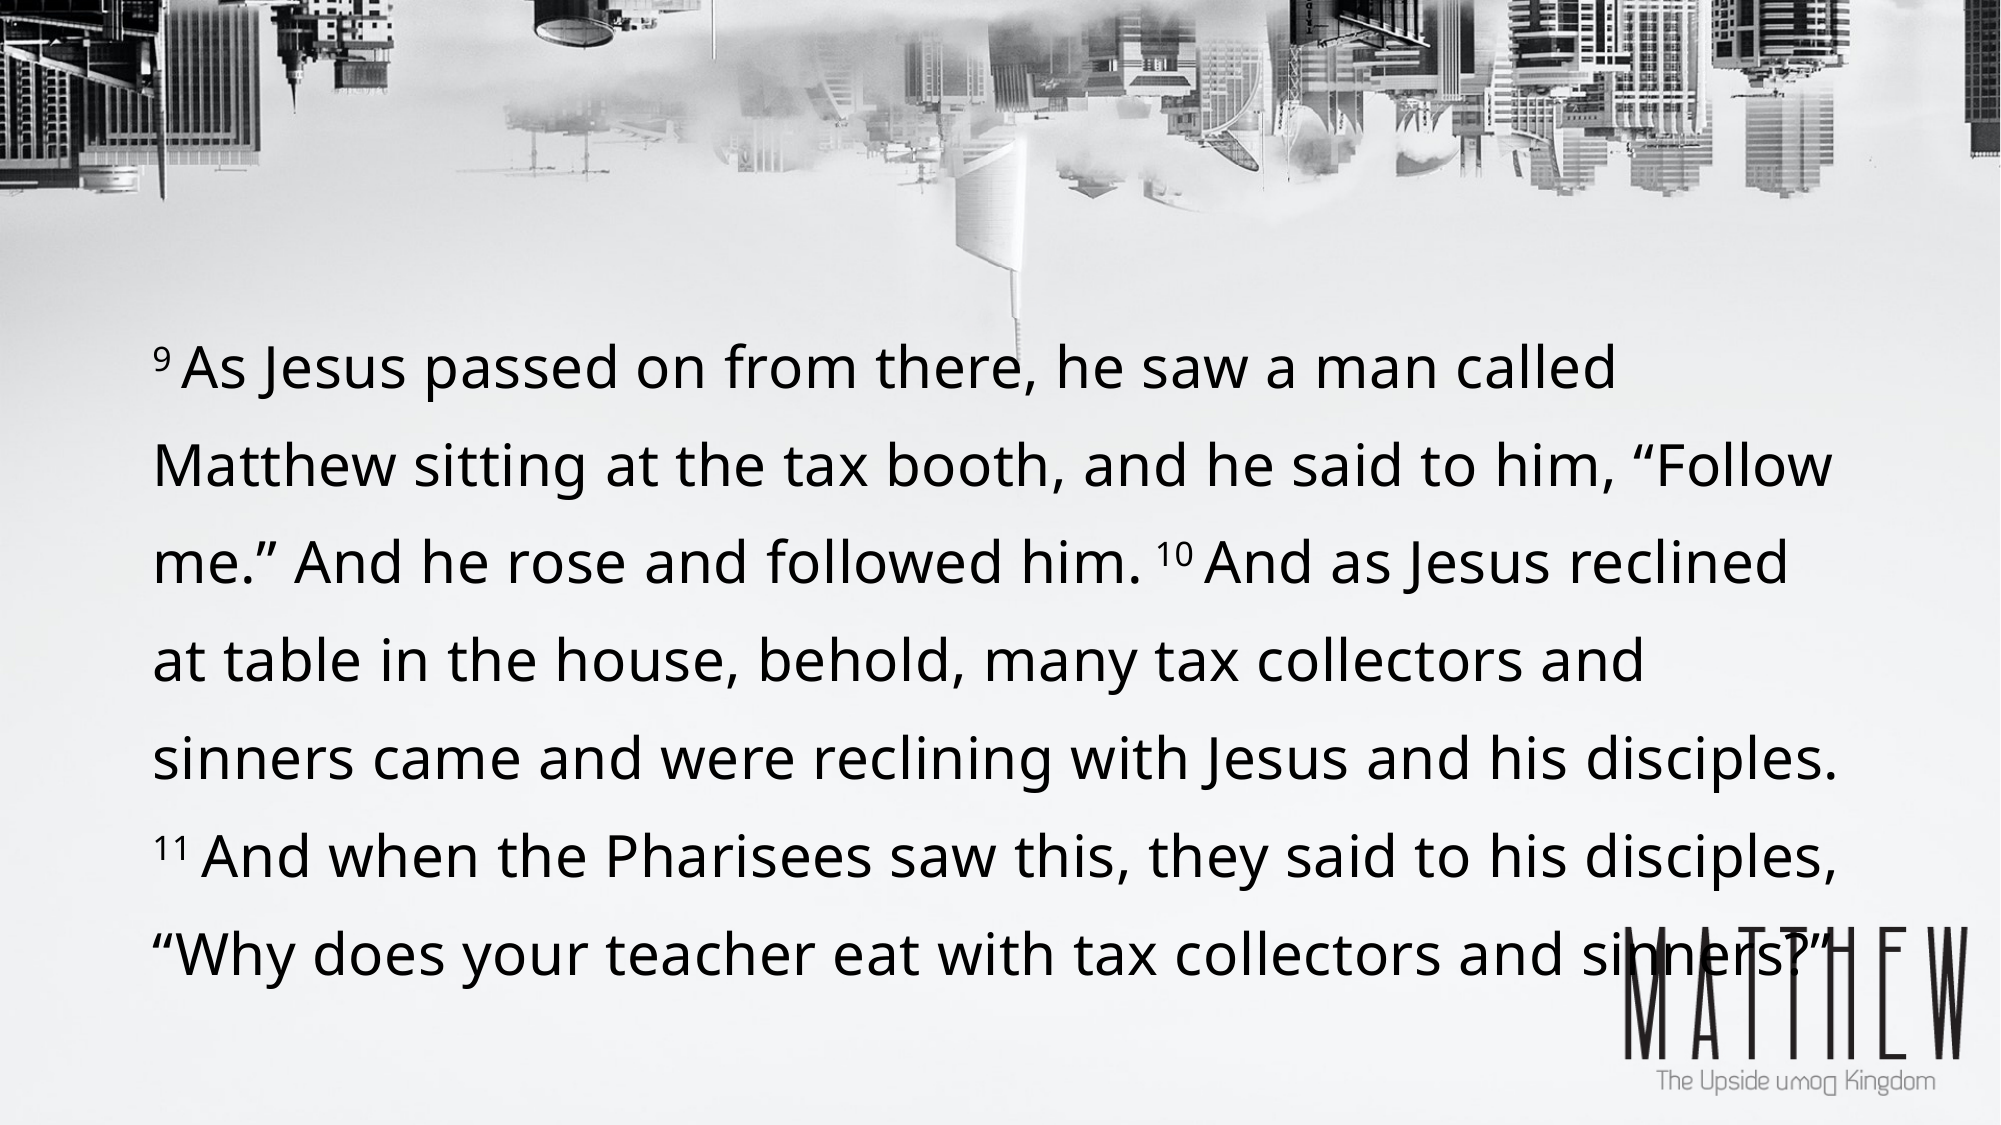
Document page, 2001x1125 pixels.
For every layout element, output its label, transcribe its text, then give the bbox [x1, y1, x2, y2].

picture [0, 0, 2001, 1125]
list 9 As Jesus passed on from there, he saw a man called Matthew sitting at the tax booth, and he said to him, “Follow me.” And he rose and followed him. 10 And as Jesus reclined at table in the house, behold, many tax collectors and sinners came and were reclining with Jesus and his disciples. 11 And when the Pharisees saw this, they said to his disciples, “Why does your teacher eat with tax collectors and sinners?” [137, 294, 1863, 1080]
